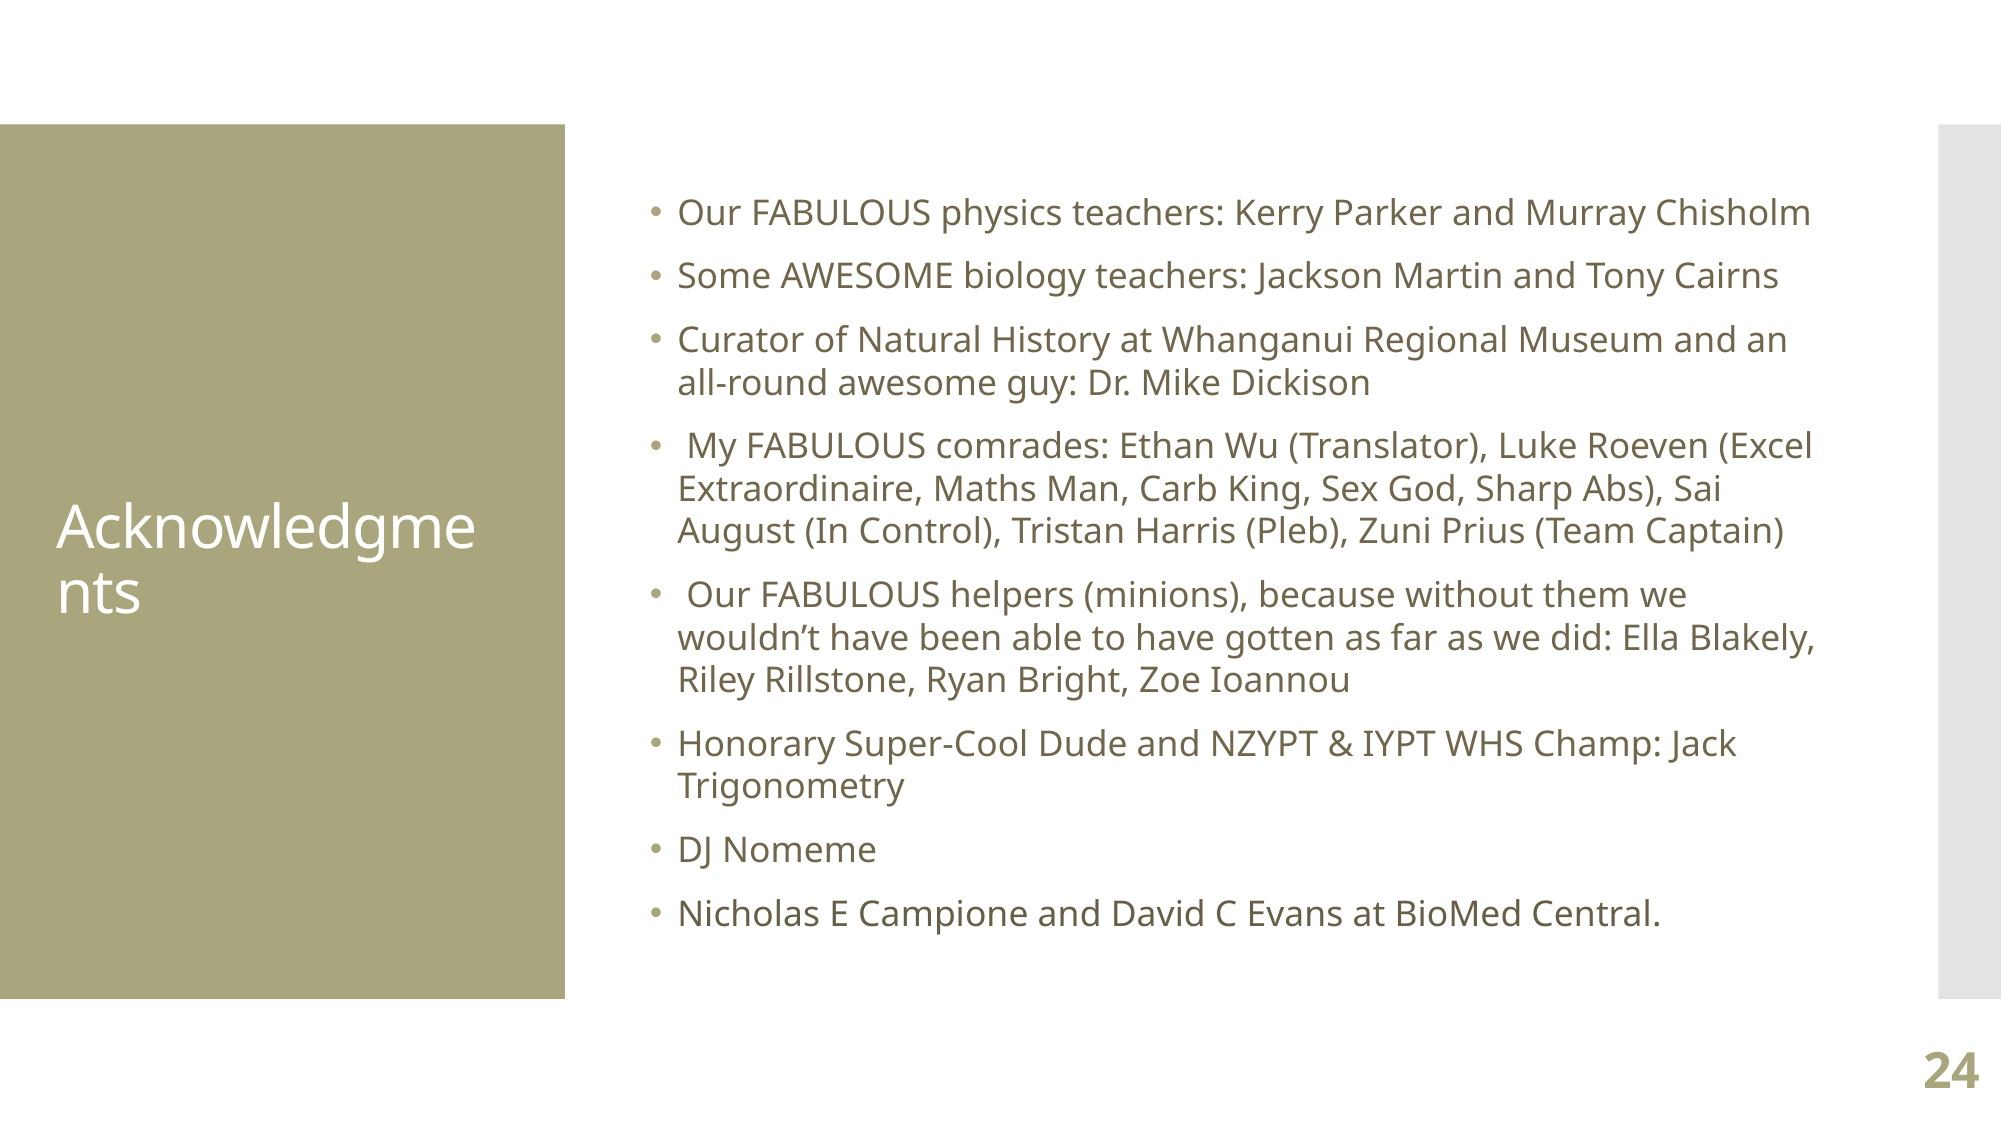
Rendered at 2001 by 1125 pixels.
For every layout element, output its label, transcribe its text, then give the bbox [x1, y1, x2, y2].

slide_number 24 [1744, 1042, 1996, 1103]
title Acknowledgments [41, 184, 525, 940]
list Our FABULOUS physics teachers: Kerry Parker and Murray Chisholm Some AWESOME biology teachers: Jackson Martin and Tony Cairns Curator of Natural History at Whanganui Regional Museum and an all-round awesome guy: Dr. Mike Dickison My FABULOUS comrades: Ethan Wu (Translator), Luke Roeven (Excel Extraordinaire, Maths Man, Carb King, Sex God, Sharp Abs), Sai August (In Control), Tristan Harris (Pleb), Zuni Prius (Team Captain) Our FABULOUS helpers (minions), because without them we wouldn’t have been able to have gotten as far as we did: Ella Blakely, Riley Rillstone, Ryan Bright, Zoe Ioannou Honorary Super-Cool Dude and NZYPT & IYPT WHS Champ: Jack Trigonometry DJ Nomeme Nicholas E Campione and David C Evans at BioMed Central. [634, 141, 1835, 982]
